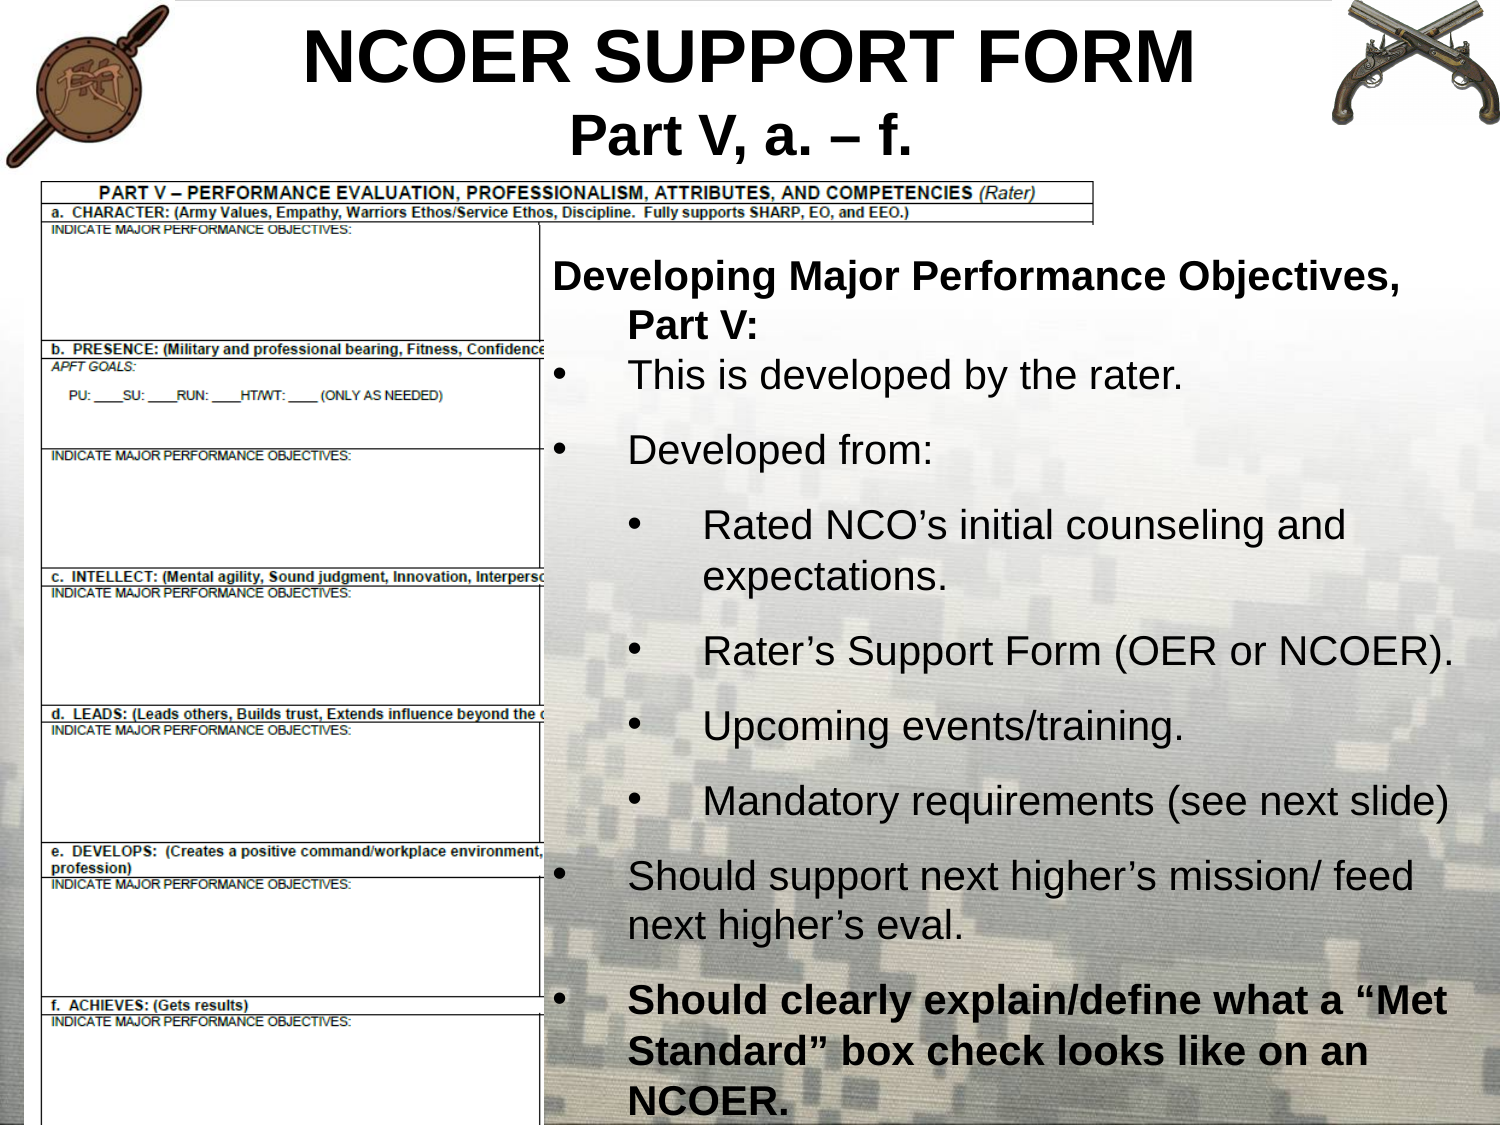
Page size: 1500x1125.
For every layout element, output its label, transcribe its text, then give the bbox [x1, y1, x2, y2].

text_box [24, 181, 1113, 1125]
picture [0, 0, 1500, 1125]
text_box NCOER SUPPORT FORM Part V, a. – f. [181, 0, 1319, 175]
text_box Developing Major Performance Objectives, Part V: This is developed by the rater. Developed from: Rated NCO’s initial counseling and expectations. Rater’s Support Form (OER or NCOER). Upcoming events/training. Mandatory requirements (see next slide) Should support next higher’s mission/ feed next higher’s eval. Should clearly explain/define what a “Met Standard” box check looks like on an NCOER. [1116, 240, 1500, 1125]
